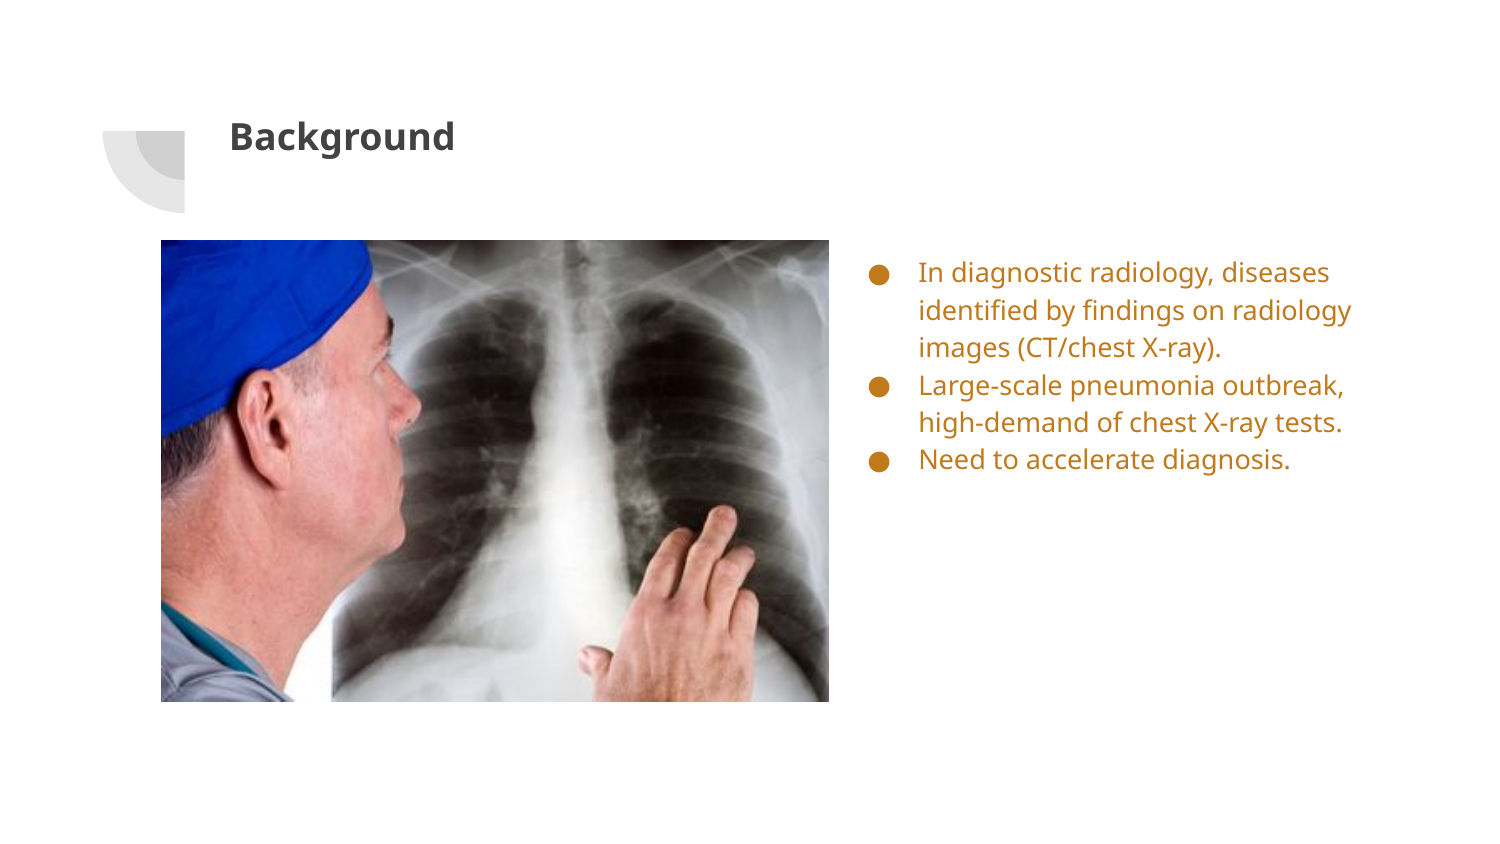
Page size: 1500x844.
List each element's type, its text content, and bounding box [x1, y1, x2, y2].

list In diagnostic radiology, diseases identified by findings on radiology images (CT/chest X-ray). Large-scale pneumonia outbreak, high-demand of chest X-ray tests. Need to accelerate diagnosis. [828, 235, 1368, 707]
title Background [213, 98, 1368, 239]
picture [160, 240, 829, 703]
